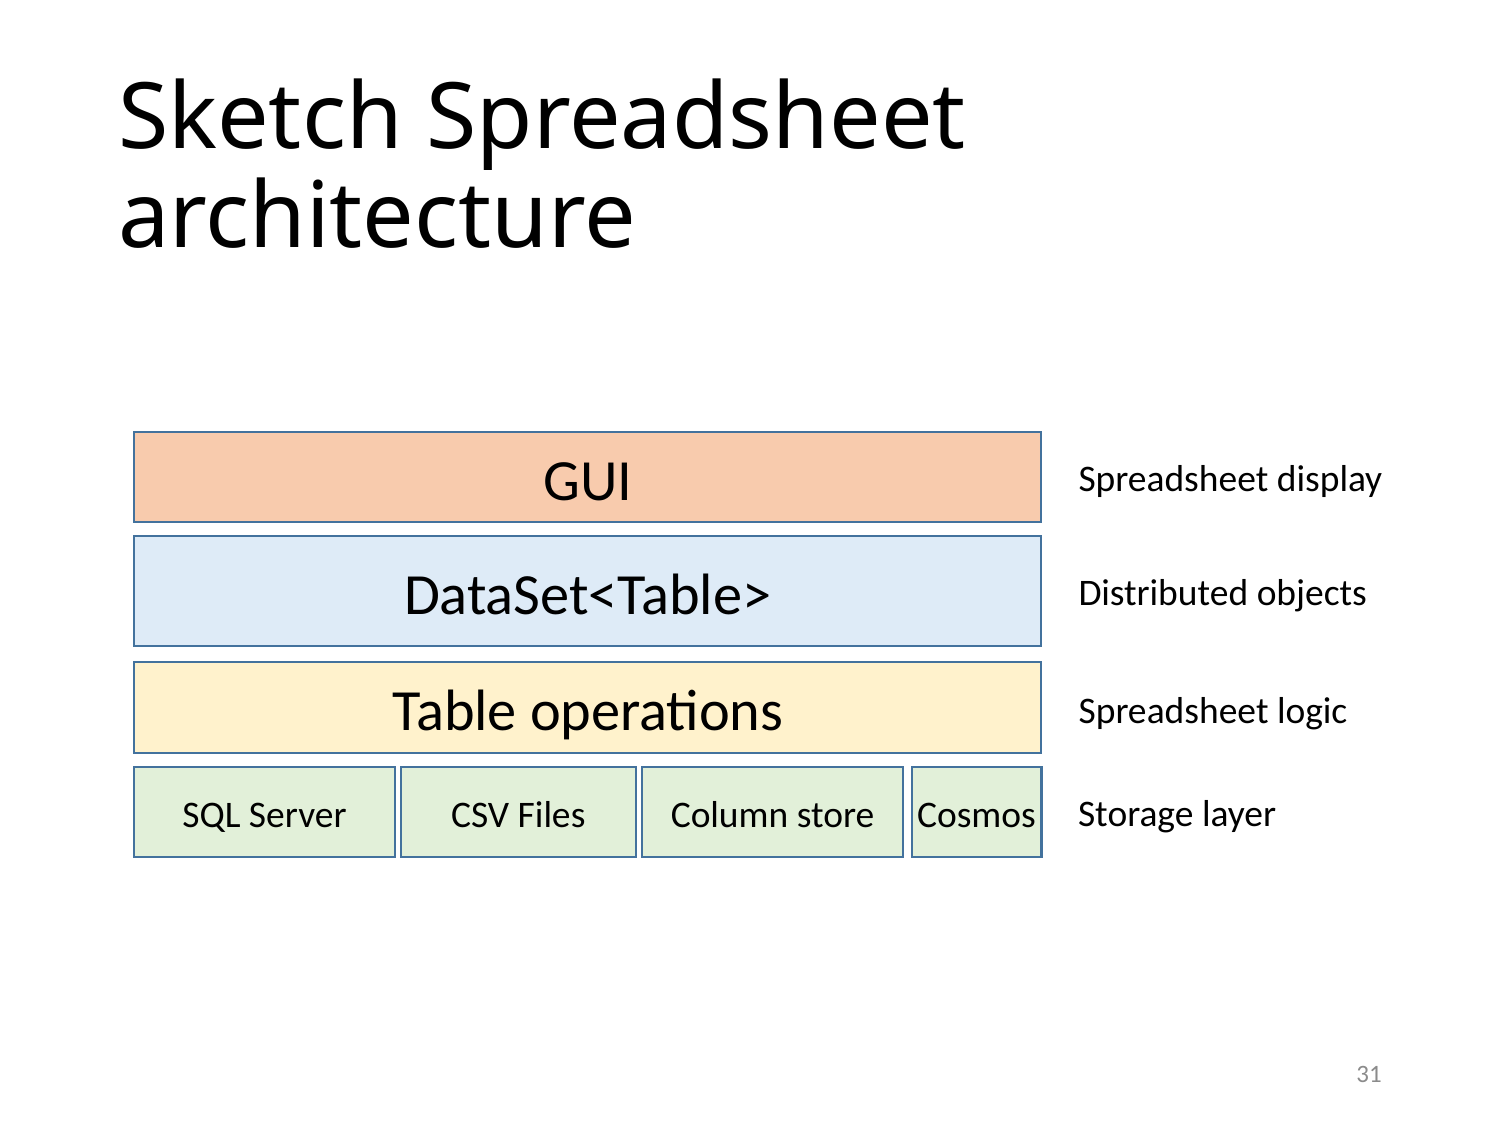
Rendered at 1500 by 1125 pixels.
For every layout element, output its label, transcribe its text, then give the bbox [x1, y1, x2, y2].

text_box Storage layer [1063, 781, 1292, 842]
text_box GUI [133, 431, 1042, 523]
text_box Spreadsheet logic [1063, 678, 1363, 739]
slide_number 31 [1059, 1042, 1397, 1103]
text_box CSV Files [400, 766, 637, 858]
text_box SQL Server [133, 766, 396, 858]
text_box Cosmos [911, 766, 1043, 858]
title Sketch Spreadsheet architecture [103, 59, 1397, 278]
text_box Spreadsheet display [1063, 446, 1398, 507]
text_box Column store [641, 766, 904, 858]
text_box DataSet<Table> [133, 535, 1042, 647]
text_box Distributed objects [1063, 560, 1383, 621]
text_box Table operations [133, 661, 1042, 754]
